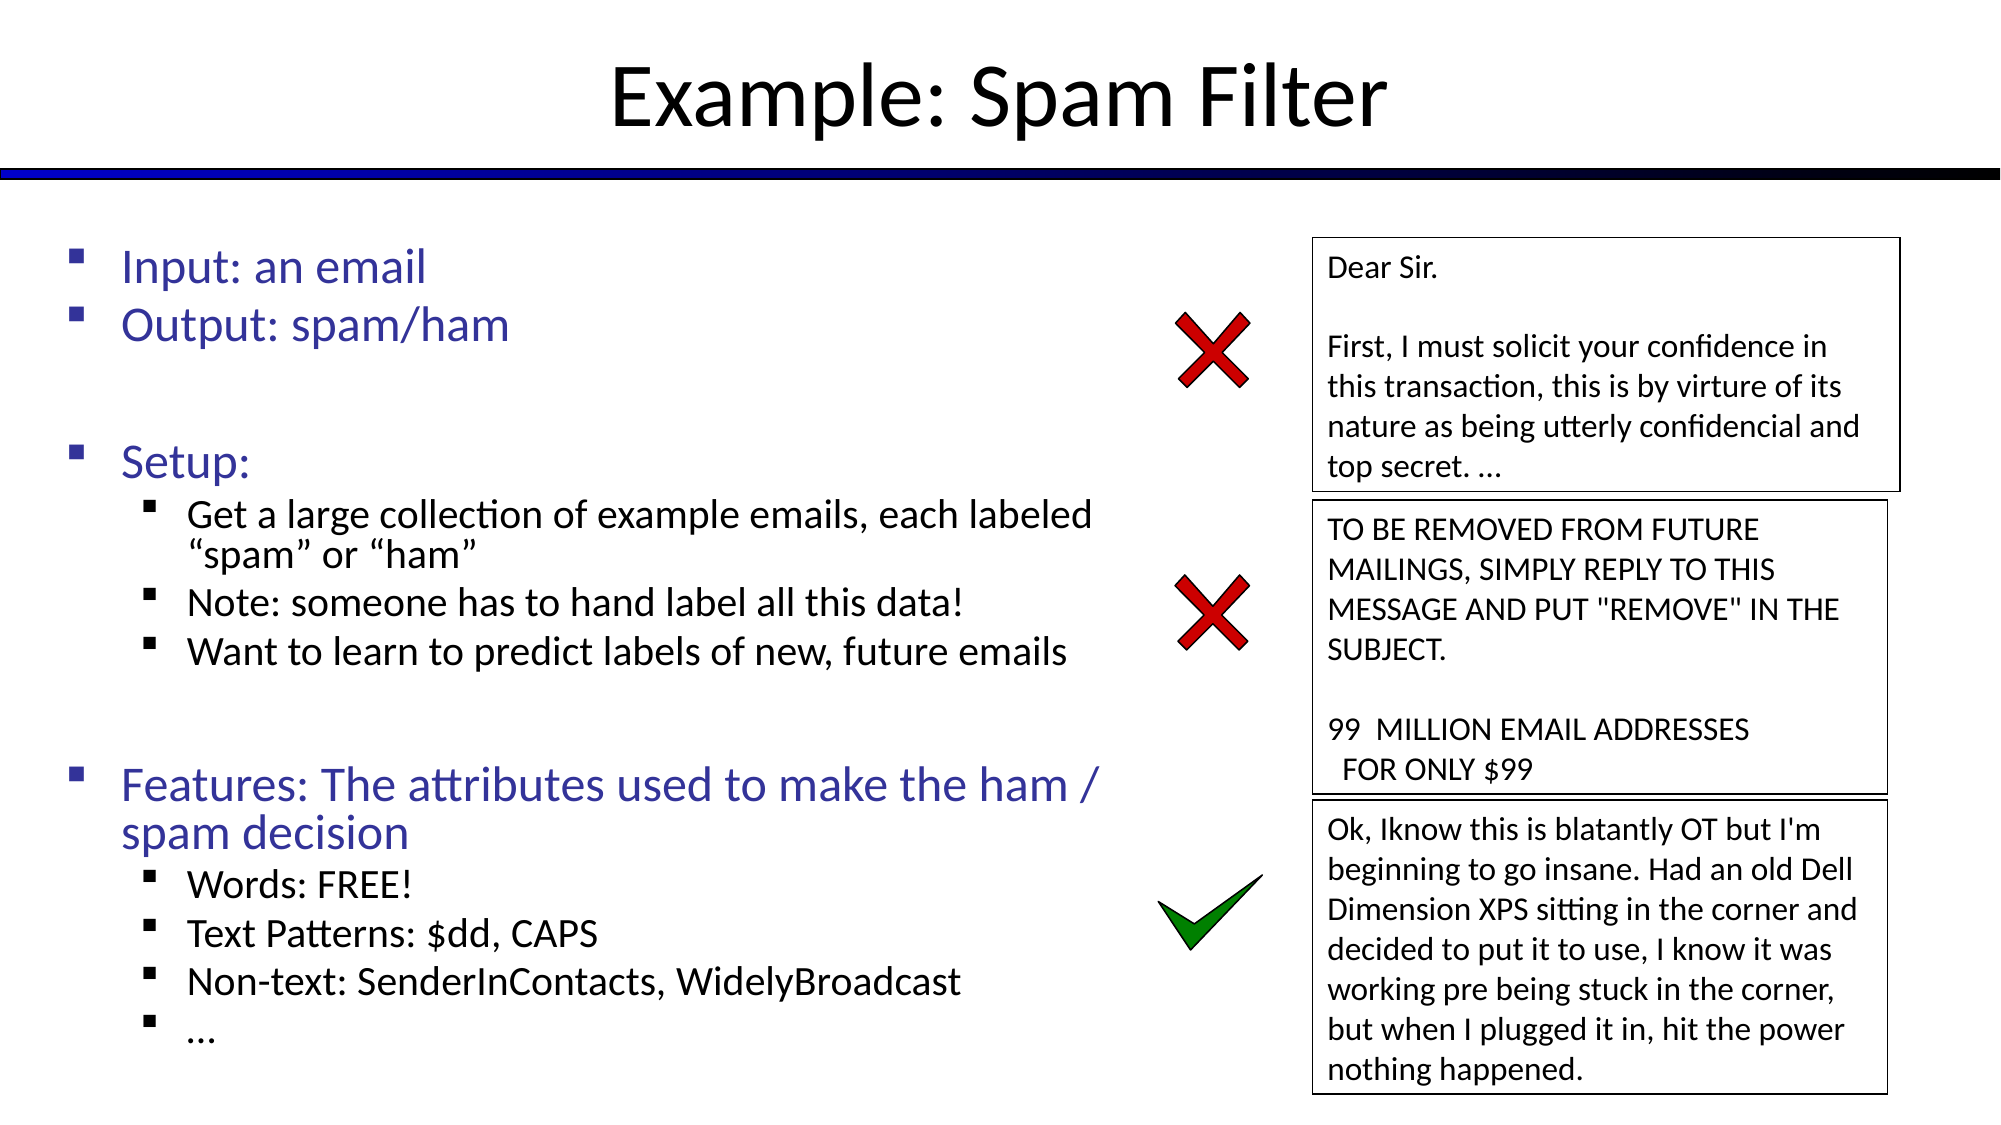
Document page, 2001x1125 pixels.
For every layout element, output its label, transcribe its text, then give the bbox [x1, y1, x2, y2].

text_box TO BE REMOVED FROM FUTURE MAILINGS, SIMPLY REPLY TO THIS MESSAGE AND PUT "REMOVE" IN THE SUBJECT. 99 MILLION EMAIL ADDRESSES FOR ONLY $99 [1312, 499, 1888, 795]
text_box [1175, 574, 1250, 650]
text_box [1175, 312, 1250, 388]
title Example: Spam Filter [0, 0, 2000, 184]
text_box Ok, Iknow this is blatantly OT but I'm beginning to go insane. Had an old Dell Dimension XPS sitting in the corner and decided to put it to use, I know it was working pre being stuck in the corner, but when I plugged it in, hit the power nothing happened. [1312, 799, 1888, 1095]
text_box Dear Sir. First, I must solicit your confidence in this transaction, this is by virture of its nature as being utterly confidencial and top secret. … [1312, 237, 1900, 492]
text_box [1158, 874, 1263, 950]
list Input: an email Output: spam/ham Setup: Get a large collection of example emails, each labeled “spam” or “ham” Note: someone has to hand label all this data! Want to learn to predict labels of new, future emails Features: The attributes used to make the ham / spam decision Words: FREE! Text Patterns: $dd, CAPS Non-text: SenderInContacts, WidelyBroadcast … [49, 237, 1126, 1063]
